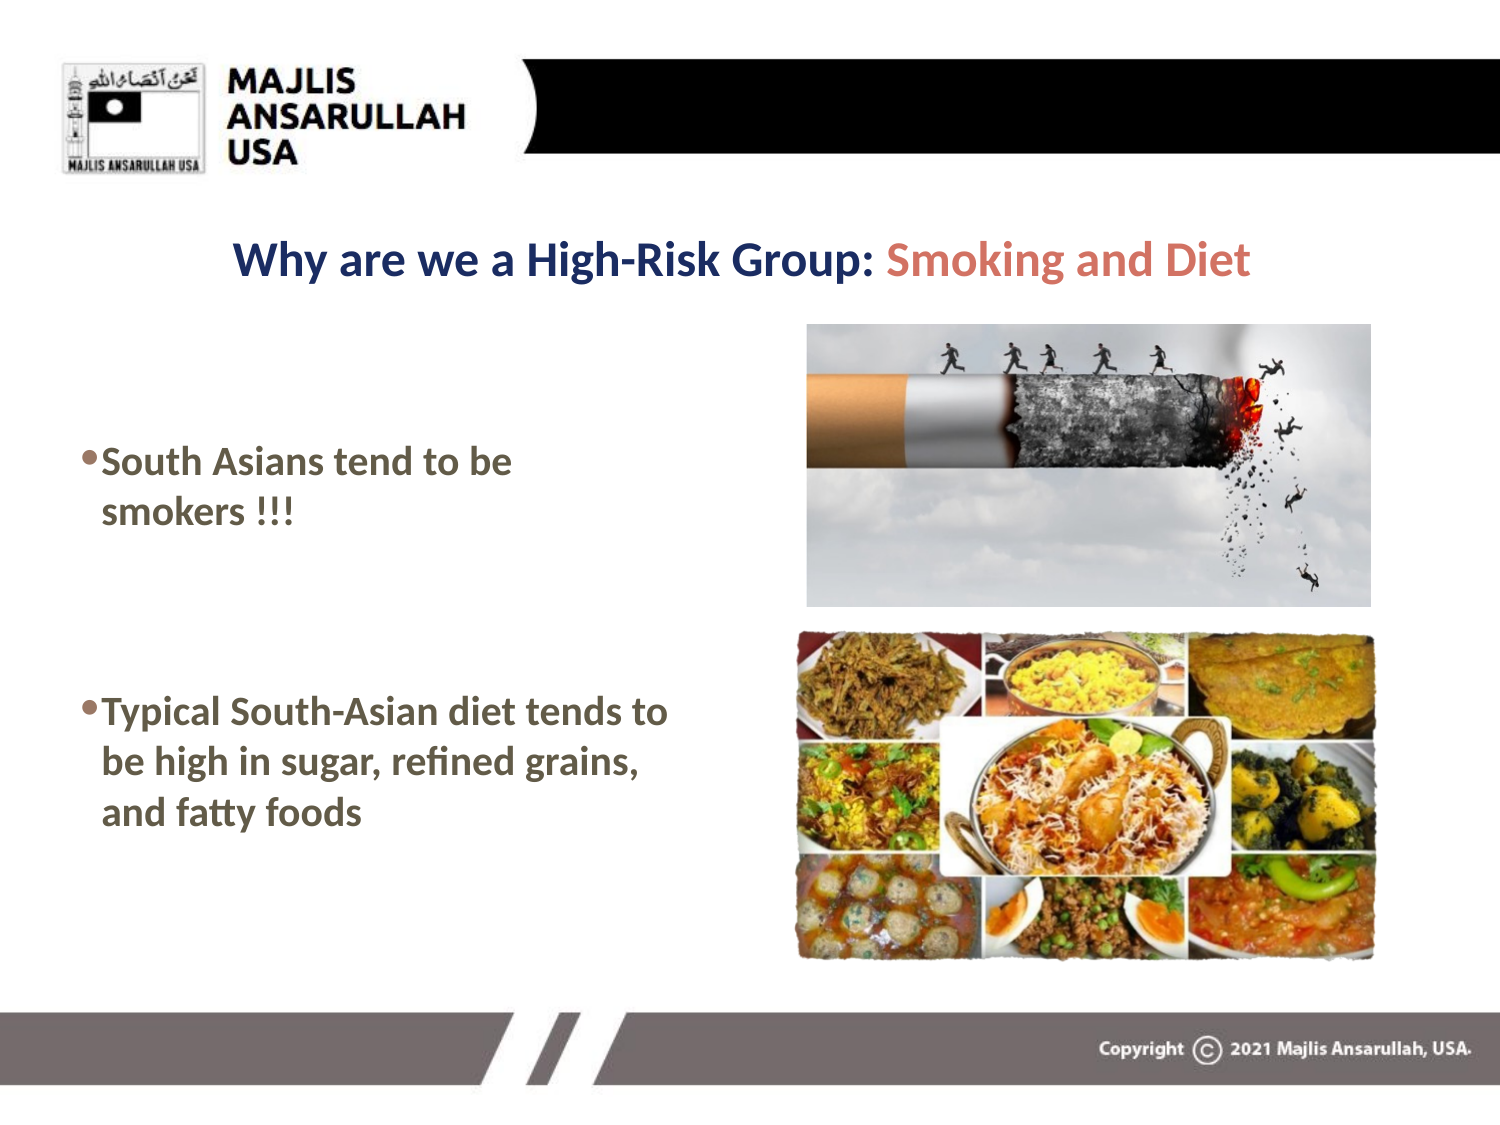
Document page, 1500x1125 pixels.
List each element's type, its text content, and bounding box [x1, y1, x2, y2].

list South Asians tend to be smokers !!! Typical South-Asian diet tends to be high in sugar, refined grains, and fatty foods [71, 304, 694, 964]
picture [0, 0, 1500, 1125]
title Why are we a High-Risk Group: Smoking and Diet [119, 176, 1365, 337]
